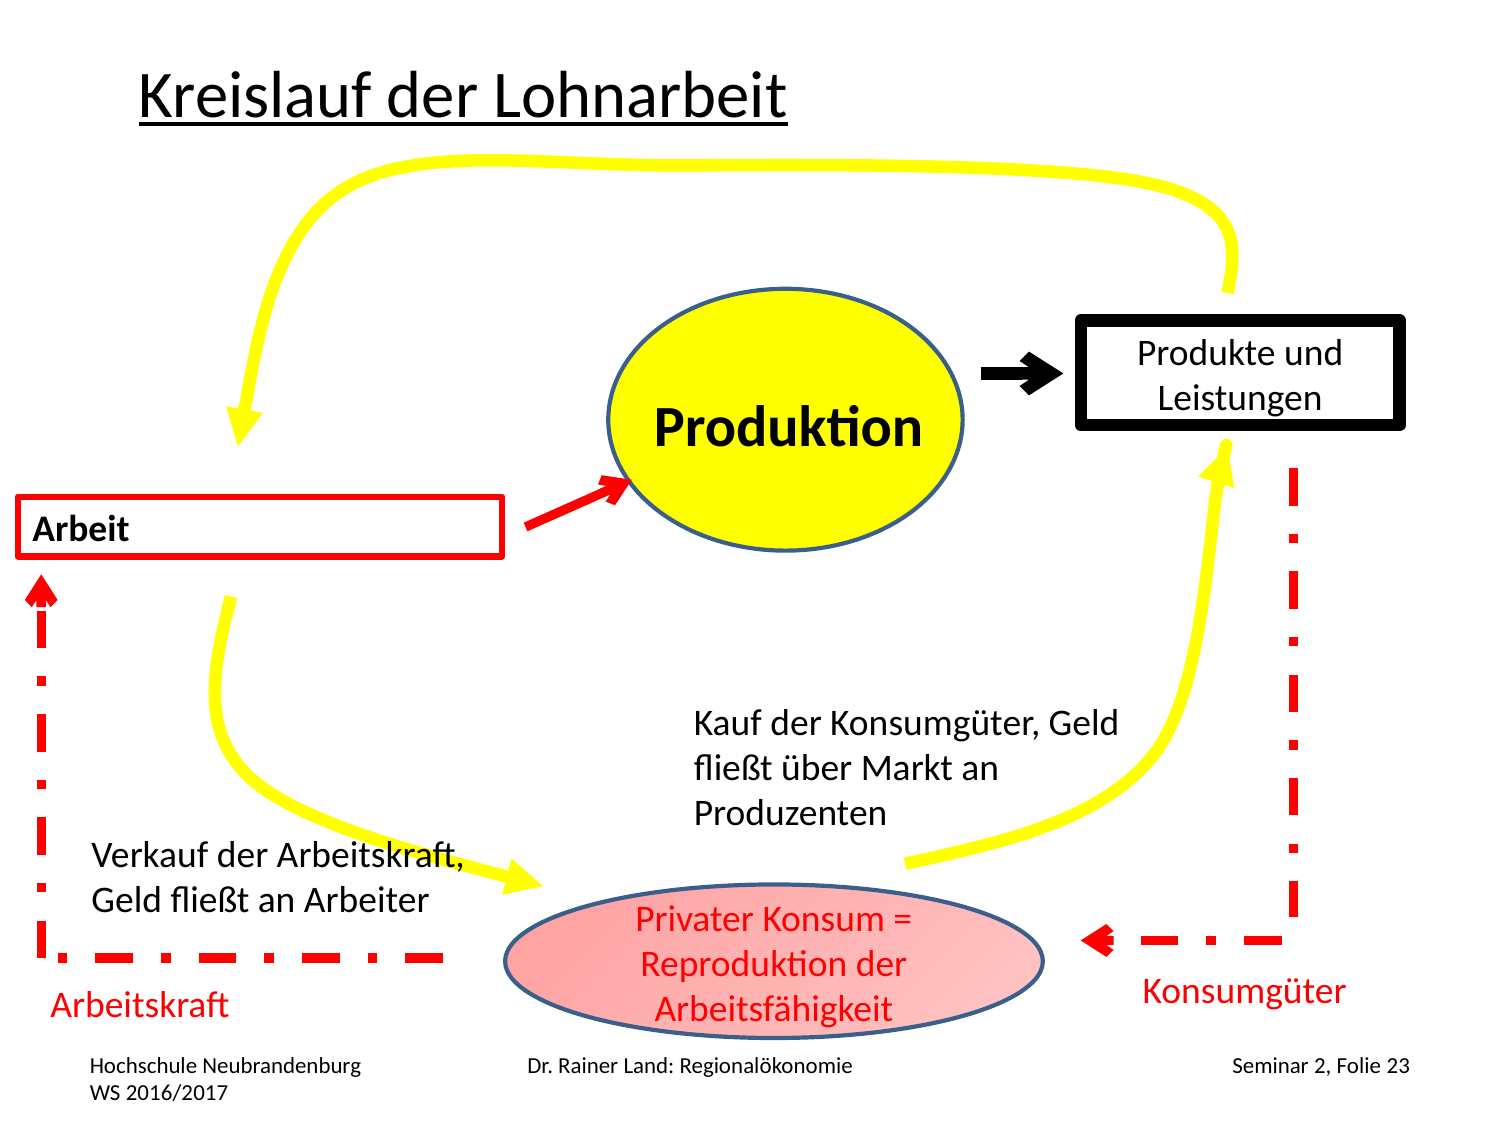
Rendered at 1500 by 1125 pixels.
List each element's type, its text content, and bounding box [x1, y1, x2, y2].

text_box Arbeitskraft [35, 972, 438, 1032]
title Kreislauf der Lohnarbeit [123, 45, 1425, 138]
slide_number Hochschule Neubrandenburg WS 2016/2017 [75, 1042, 425, 1103]
text_box Kauf der Konsumgüter, Geld fließt über Markt an Produzenten [679, 690, 1164, 841]
text_box Privater Konsum = Reproduktion der Arbeitsfähigkeit [503, 882, 1045, 1041]
text_box Verkauf der Arbeitskraft, Geld fließt an Arbeiter [76, 822, 491, 927]
text_box [212, 596, 474, 822]
text_box [606, 340, 965, 553]
text_box [904, 841, 1008, 866]
text_box [233, 158, 1235, 447]
footer Dr. Rainer Land: Regionalökonomie [512, 1042, 988, 1103]
text_box Arbeit [17, 496, 502, 557]
slide_number Seminar 2, Folie 23 [1074, 1042, 1425, 1103]
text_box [525, 479, 633, 528]
text_box [491, 837, 544, 890]
text_box Produkte und Leistungen [1080, 320, 1400, 426]
text_box Konsumgüter [1128, 958, 1400, 1019]
text_box Produktion [631, 380, 945, 466]
text_box [1039, 433, 1234, 744]
